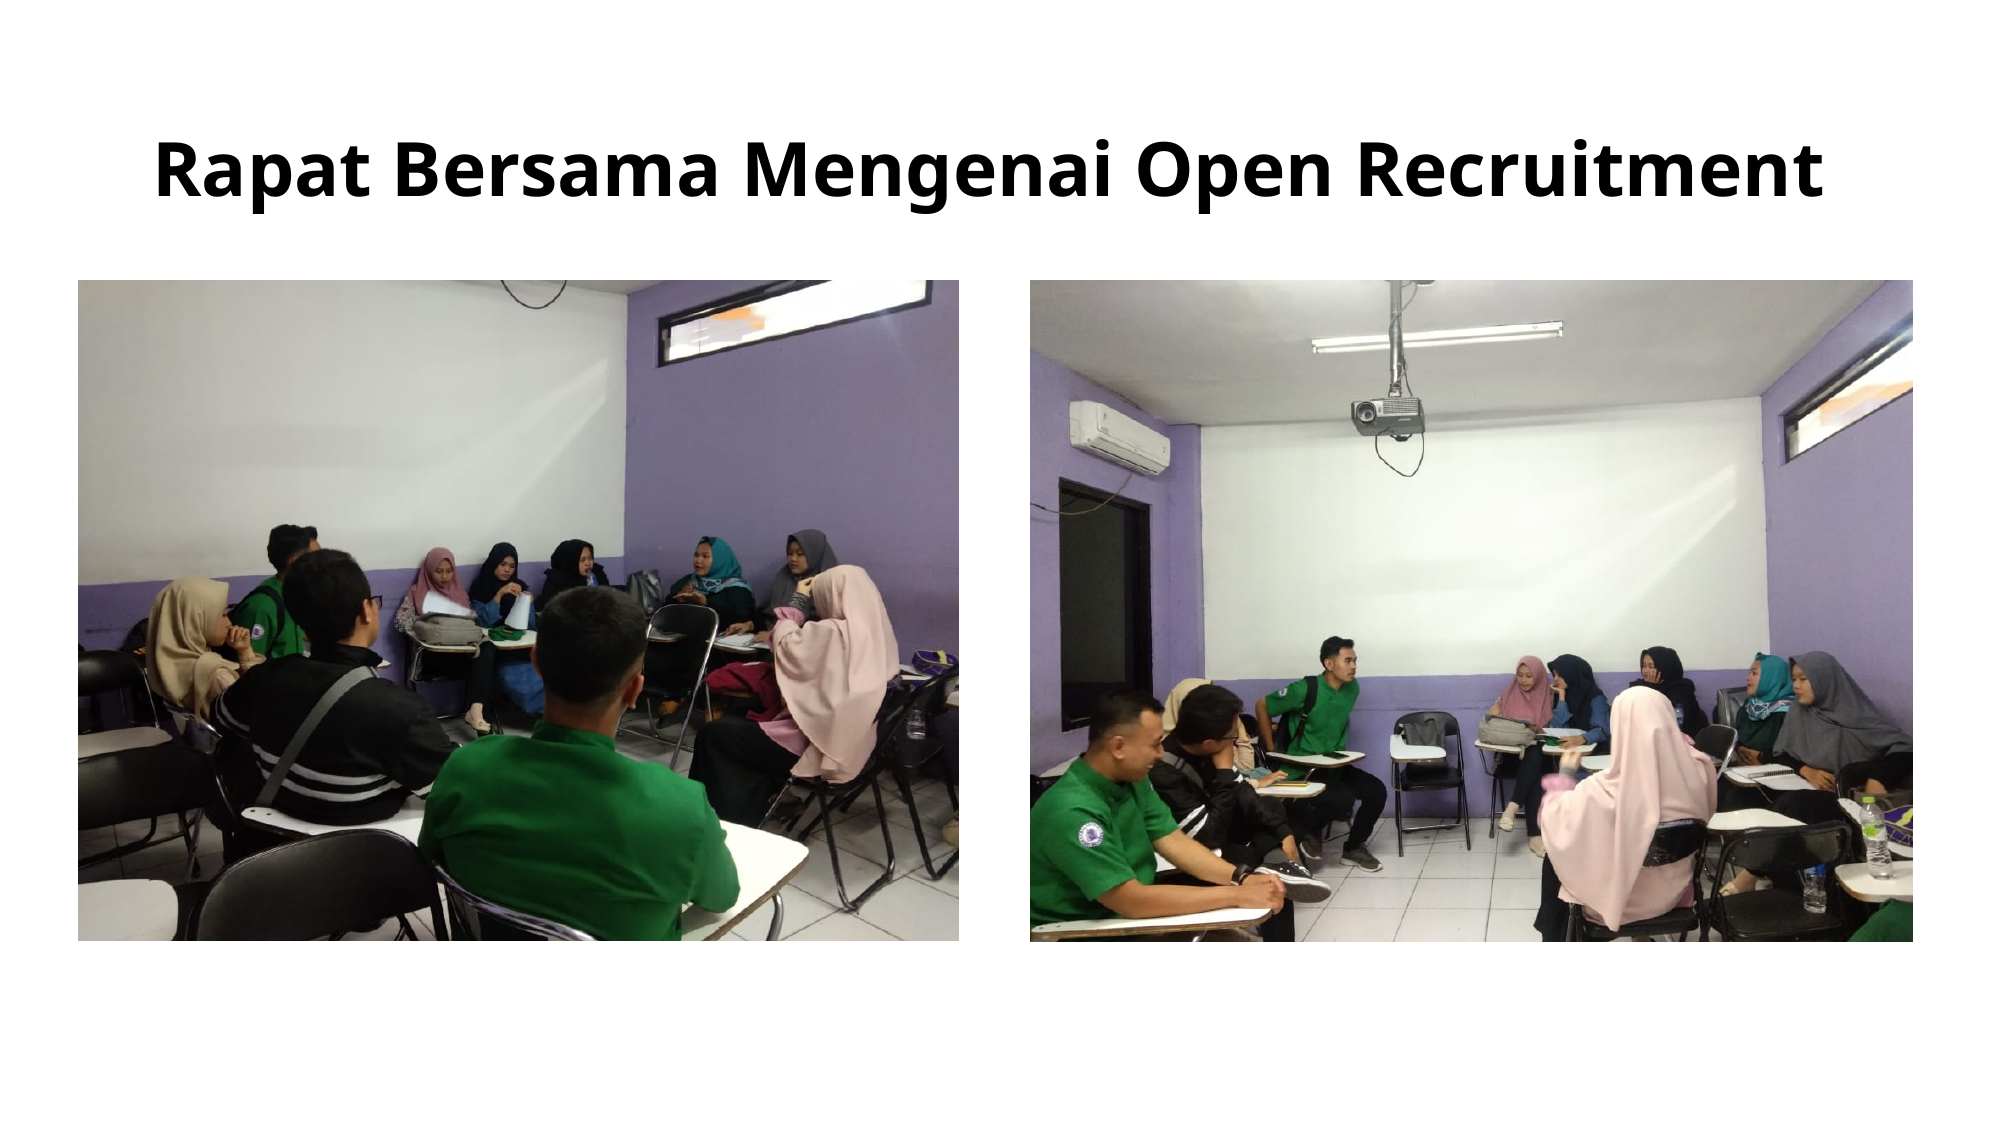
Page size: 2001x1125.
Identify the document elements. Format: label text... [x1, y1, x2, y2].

picture [1030, 280, 1913, 942]
picture [78, 280, 959, 941]
title Rapat Bersama Mengenai Open Recruitment [137, 59, 1863, 278]
